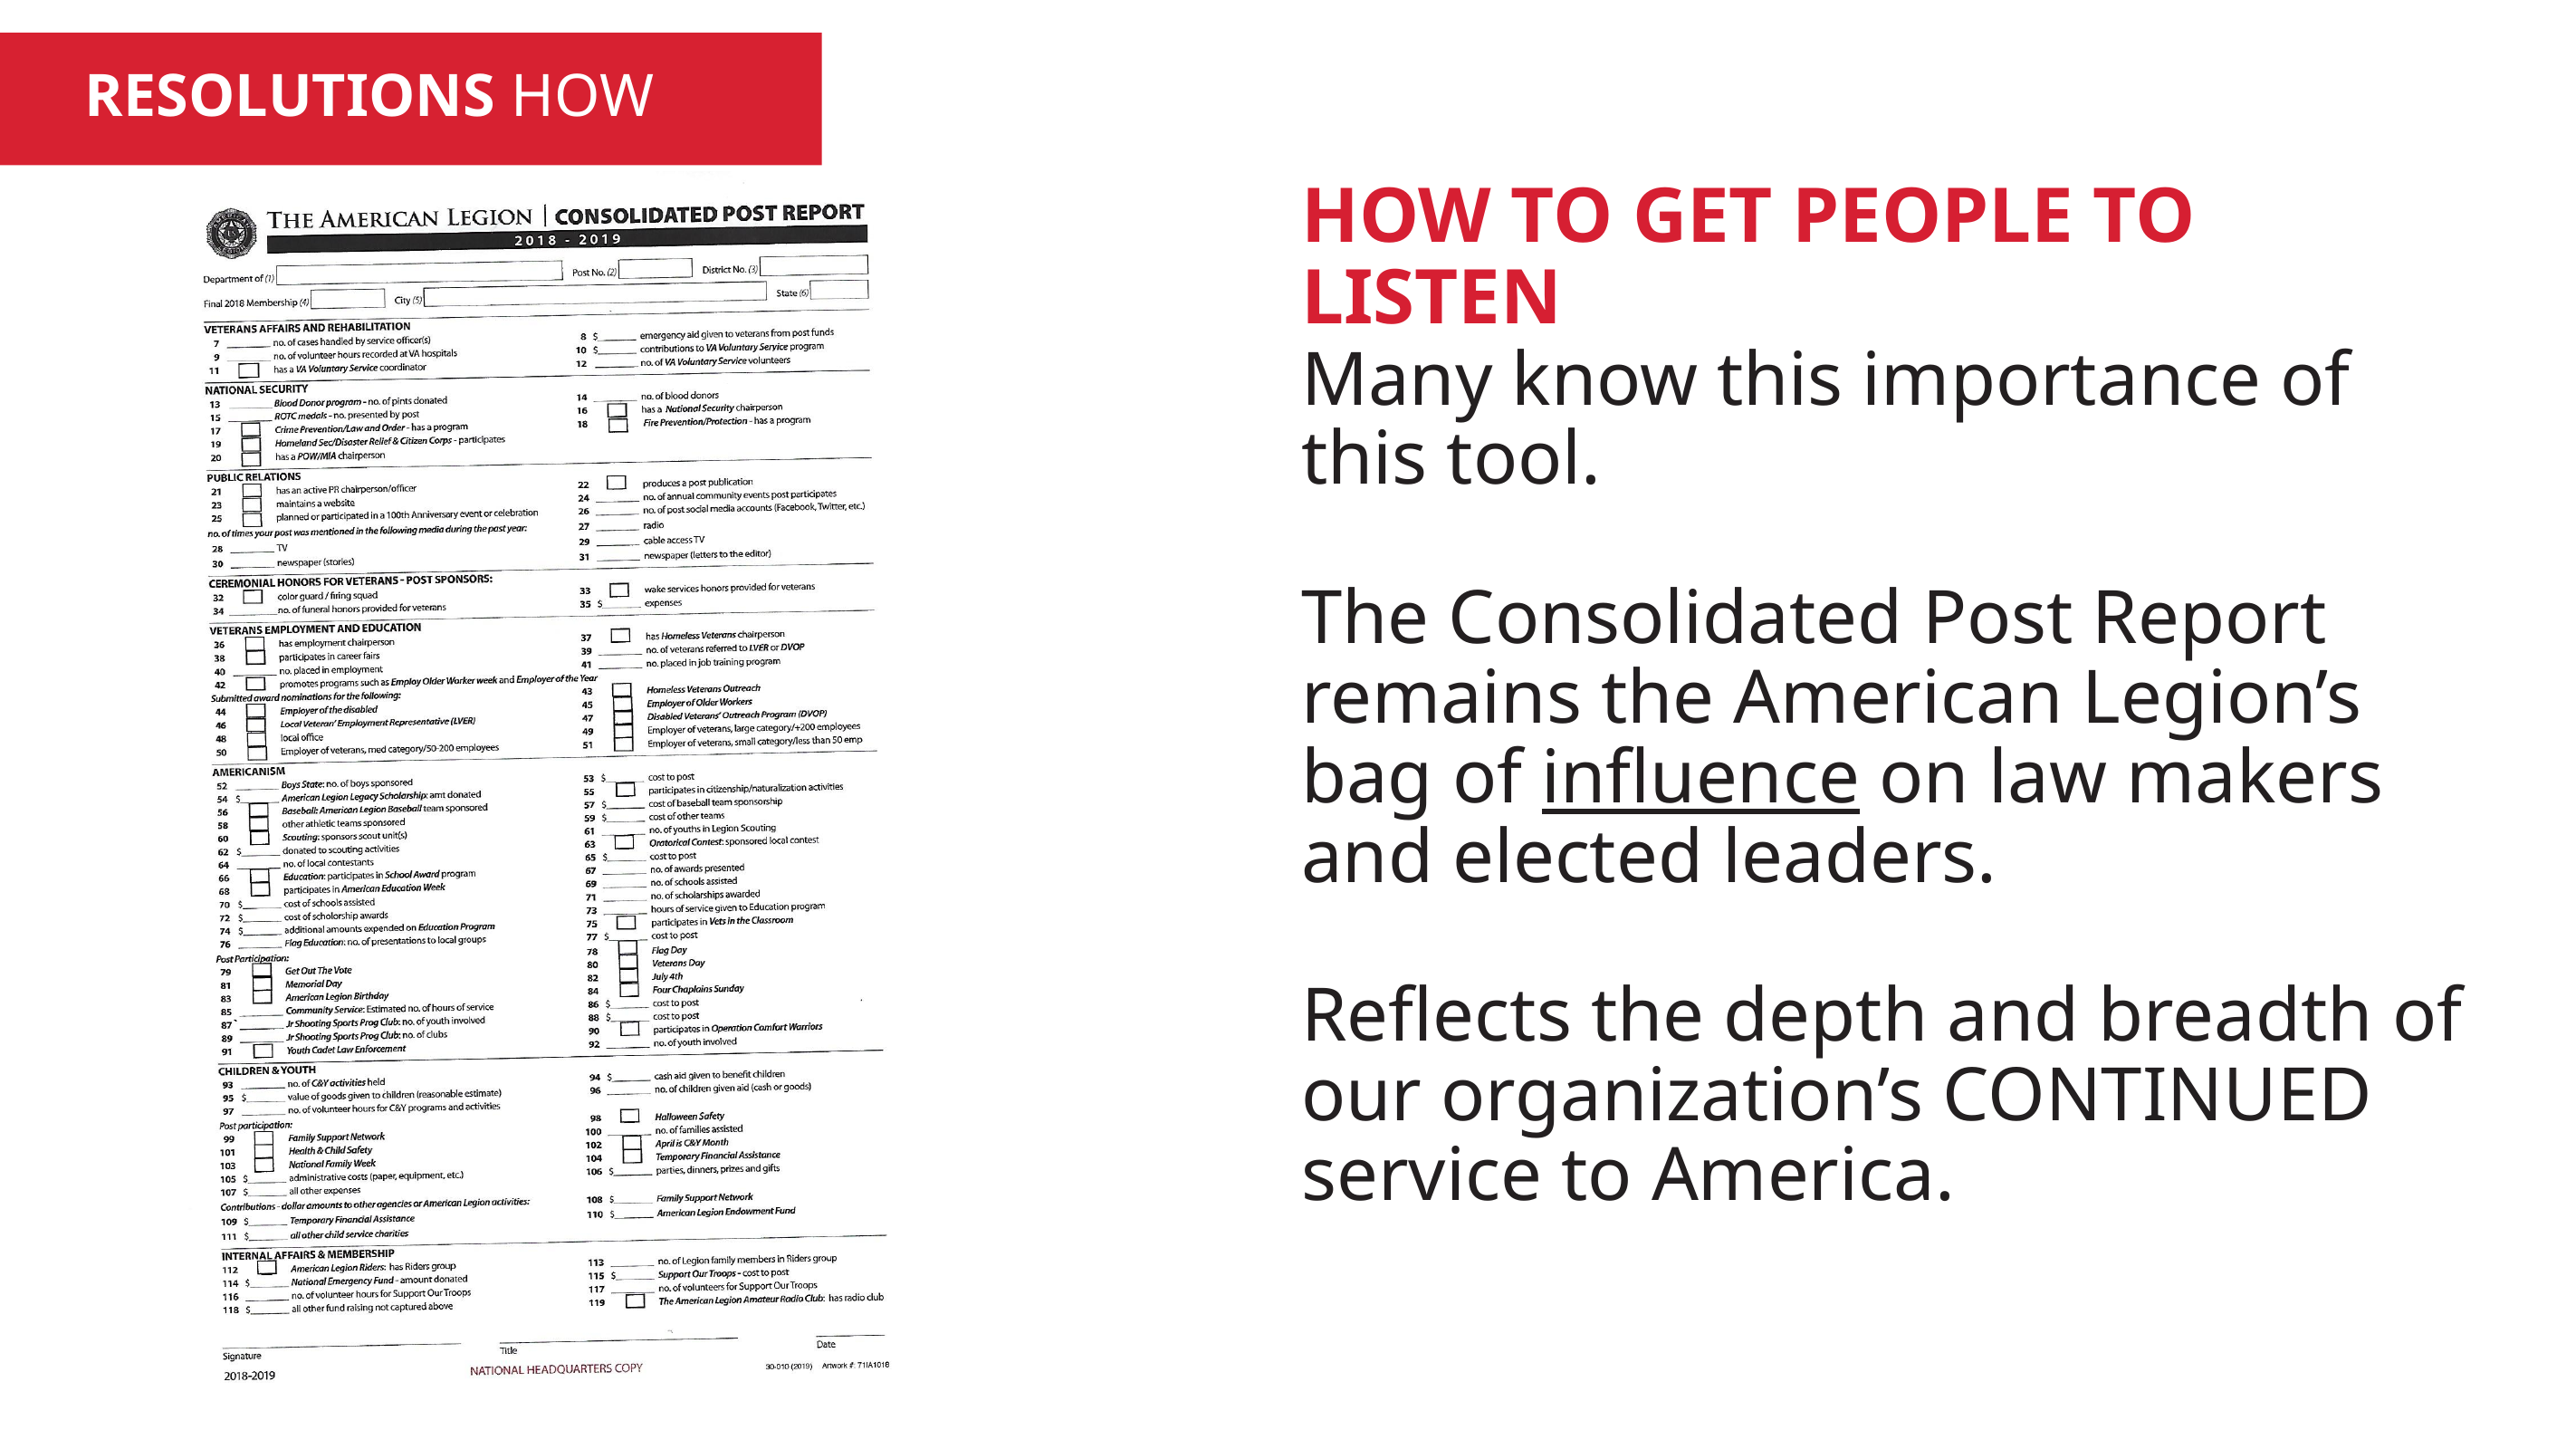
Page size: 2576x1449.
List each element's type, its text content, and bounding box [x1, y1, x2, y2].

list Many know this importance of this tool. The Consolidated Post Report remains the American Legion’s bag of influence on law makers and elected leaders. Reflects the depth and breadth of our organization’s CONTINUED service to America. [1288, 334, 2488, 1295]
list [169, 171, 942, 1391]
list HOW TO GET PEOPLE TO LISTEN [1288, 235, 2488, 334]
list RESOLUTIONS HOW [71, 58, 689, 137]
